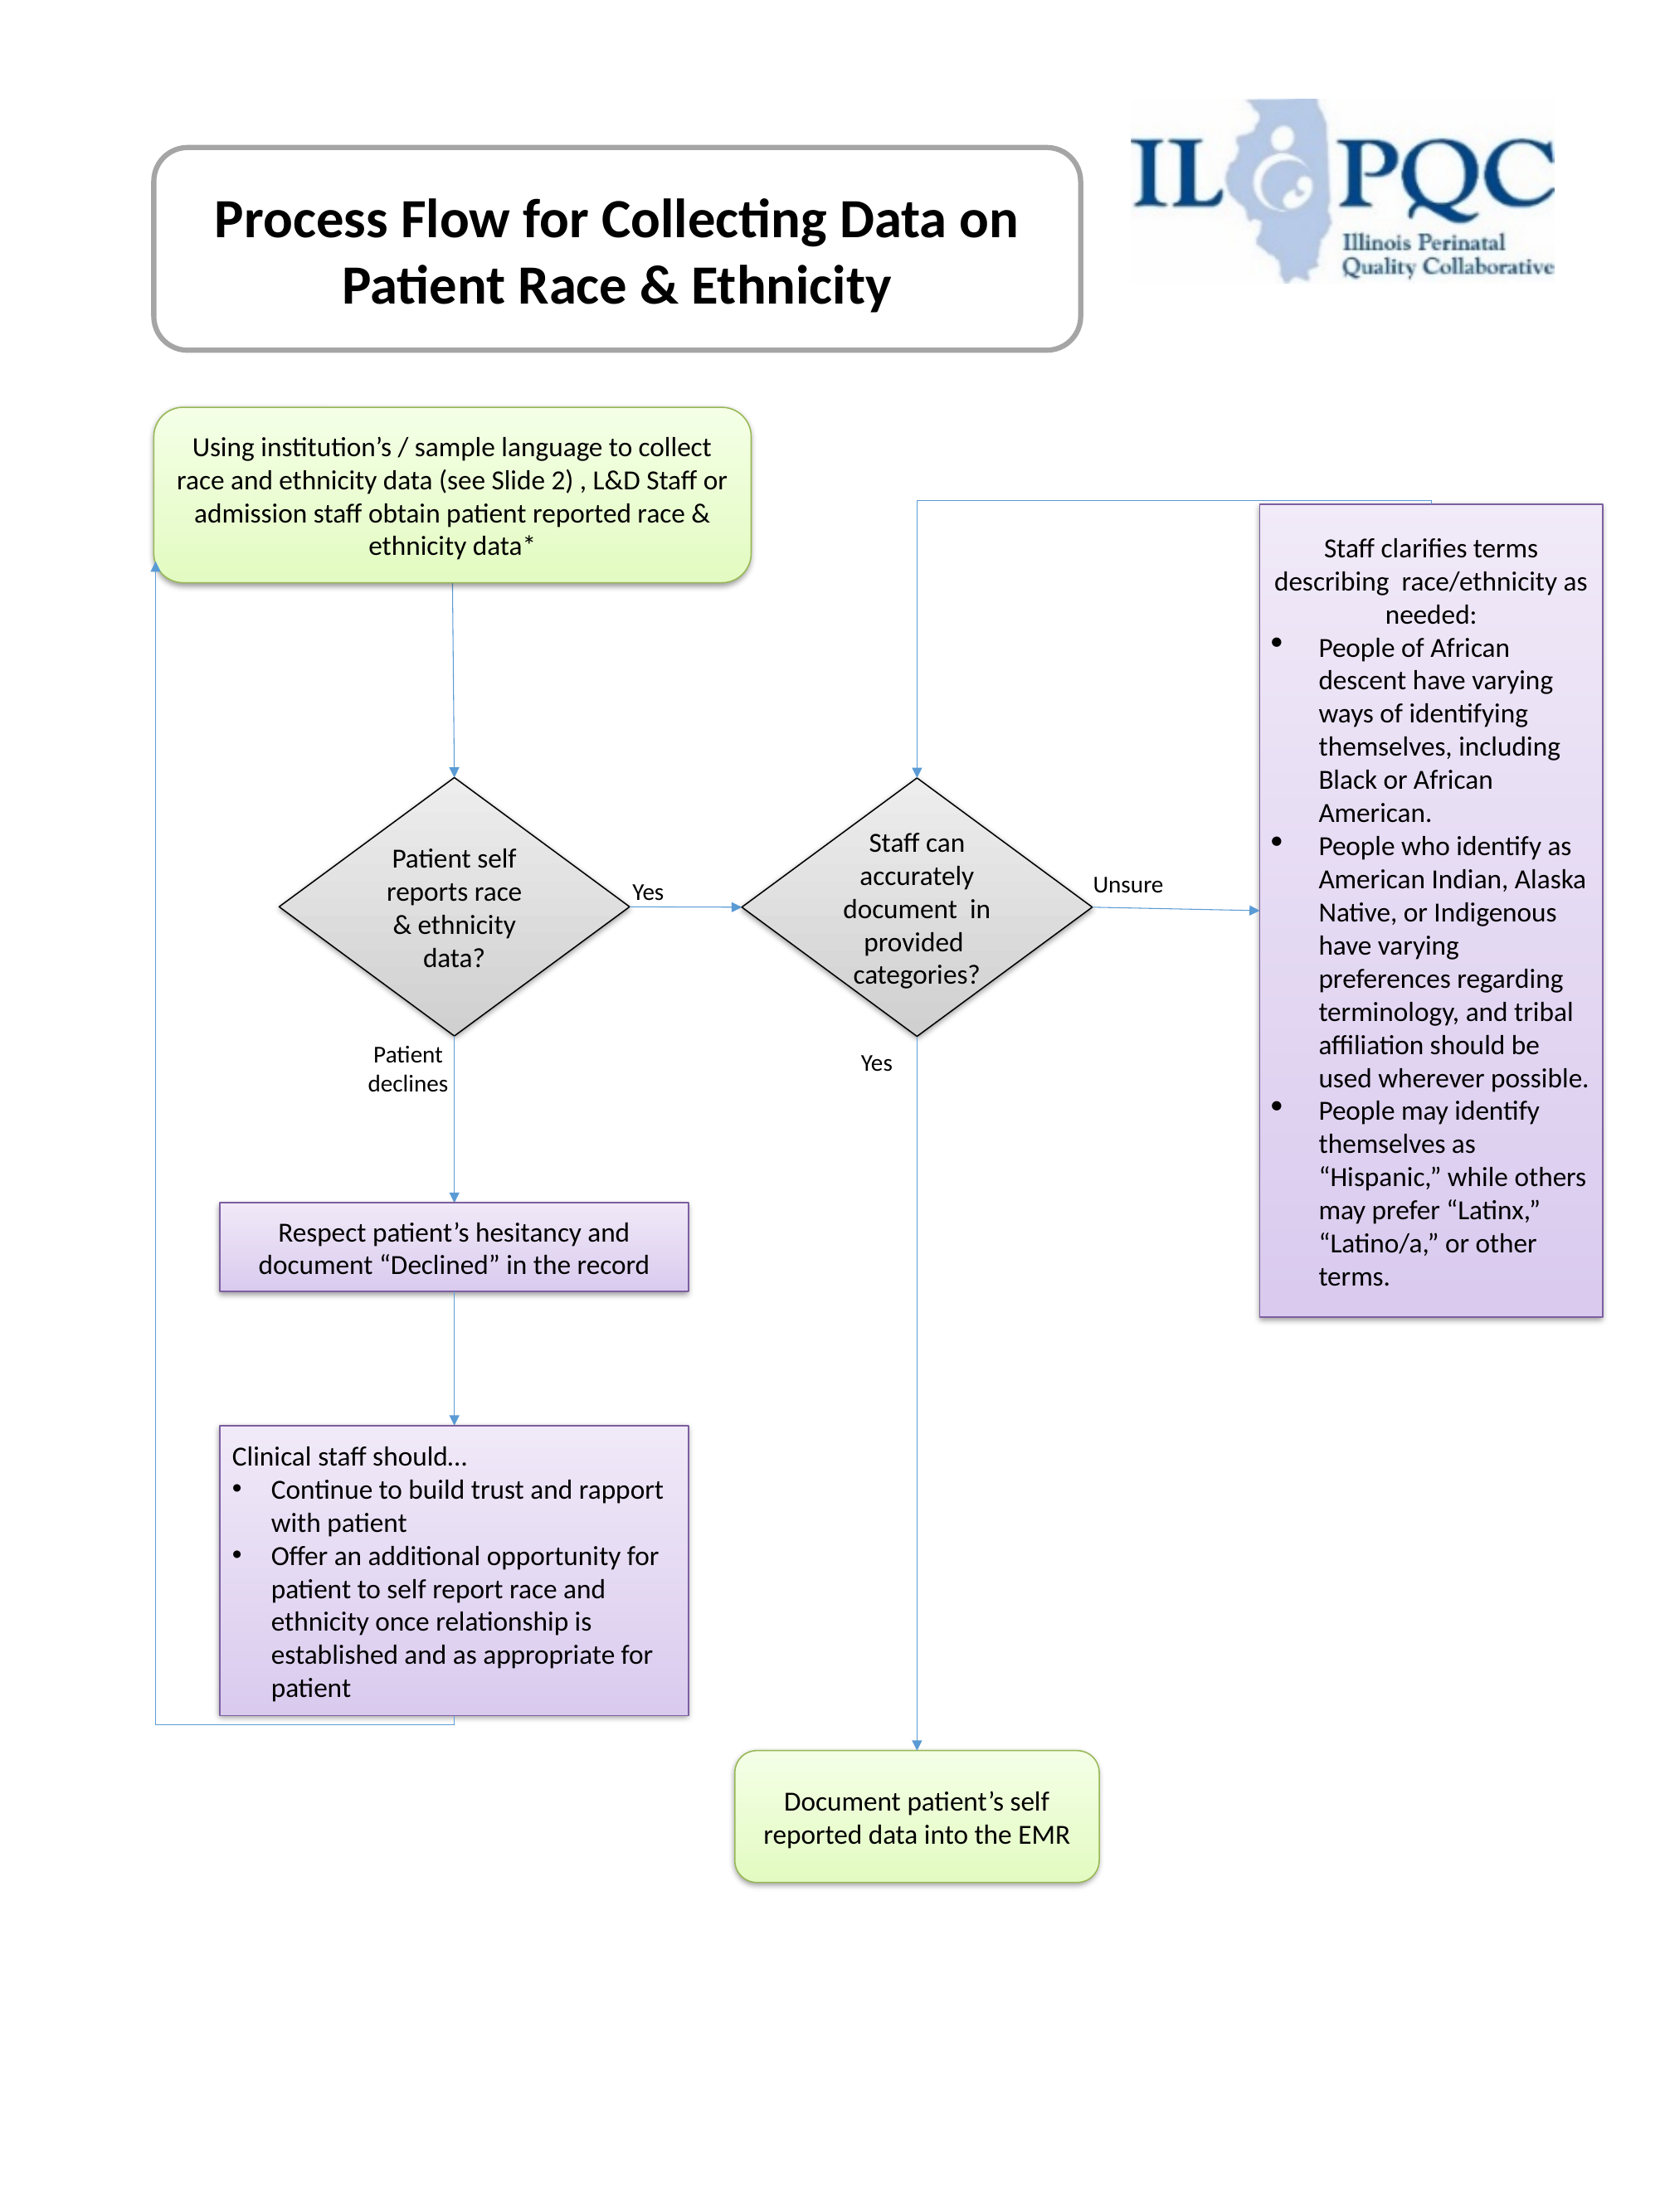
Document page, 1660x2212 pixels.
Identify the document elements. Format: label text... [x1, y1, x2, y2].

text_box Unsure [1080, 898, 1226, 904]
text_box Staff clarifies terms describing race/ethnicity as needed: People of African descent have varying ways of identifying themselves, including Black or African American. People who identify as American Indian, Alaska Native, or Indigenous have varying preferences regarding terminology, and tribal affiliation should be used wherever possible. People may identify themselves as “Hispanic,” while others may prefer “Latinx,” “Latino/a,” or other terms. [1259, 503, 1603, 1317]
text_box Clinical staff should… Continue to build trust and rapport with patient Offer an additional opportunity for patient to self report race and ethnicity once relationship is established and as appropriate for patient [220, 1425, 689, 1716]
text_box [0, 989, 883, 1288]
text_box Patient self reports race & ethnicity data? [279, 777, 624, 989]
text_box Document patient’s self reported data into the EMR [734, 1750, 1100, 1883]
text_box Using institution’s / sample language to collect race and ethnicity data (see Slide 2) , L&D Staff or admission staff obtain patient reported race & ethnicity data* [153, 407, 752, 583]
text_box Yes [883, 1041, 910, 1083]
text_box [1037, 384, 1312, 898]
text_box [1092, 907, 1260, 911]
picture [1131, 99, 1555, 284]
text_box Respect patient’s hesitancy and document “Declined” in the record [220, 1288, 689, 1291]
text_box Process Flow for Collecting Data on Patient Race & Ethnicity [153, 146, 1082, 352]
text_box Yes [620, 870, 681, 912]
text_box Staff can accurately document in provided categories? [742, 778, 1092, 1037]
